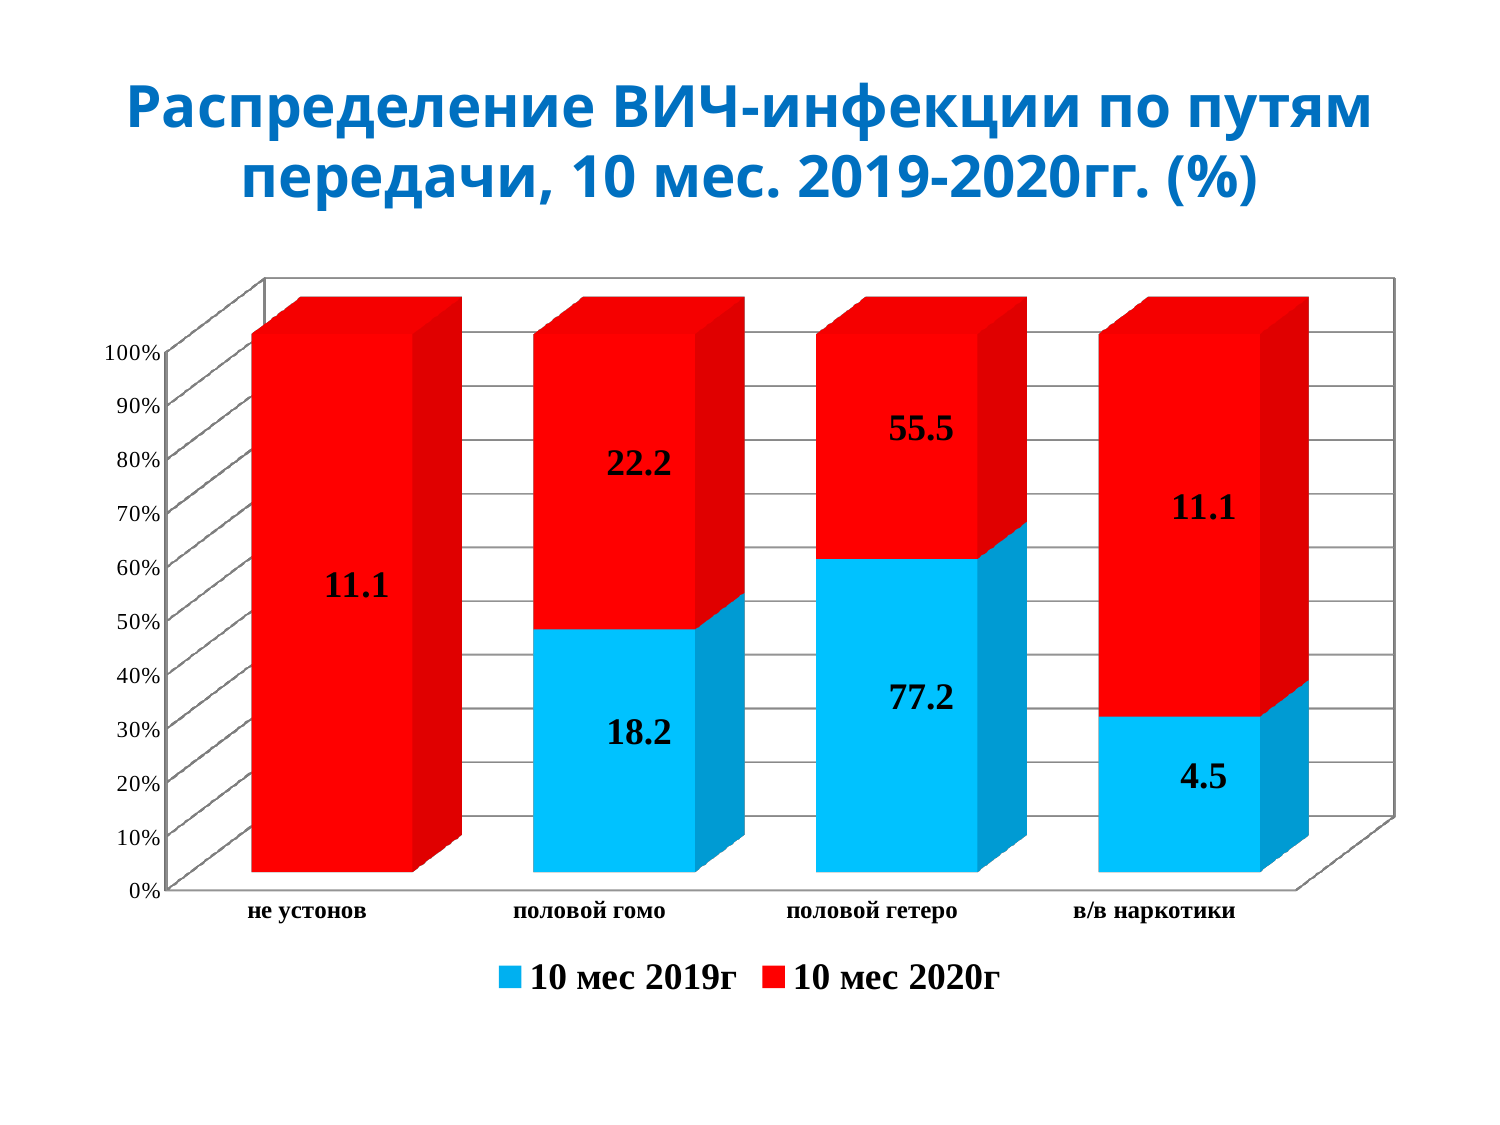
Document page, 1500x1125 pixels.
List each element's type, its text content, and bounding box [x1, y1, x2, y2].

chart [74, 262, 1426, 1006]
title Распределение ВИЧ-инфекции по путям передачи, 10 мес. 2019-2020гг. (%) [75, 45, 1425, 233]
